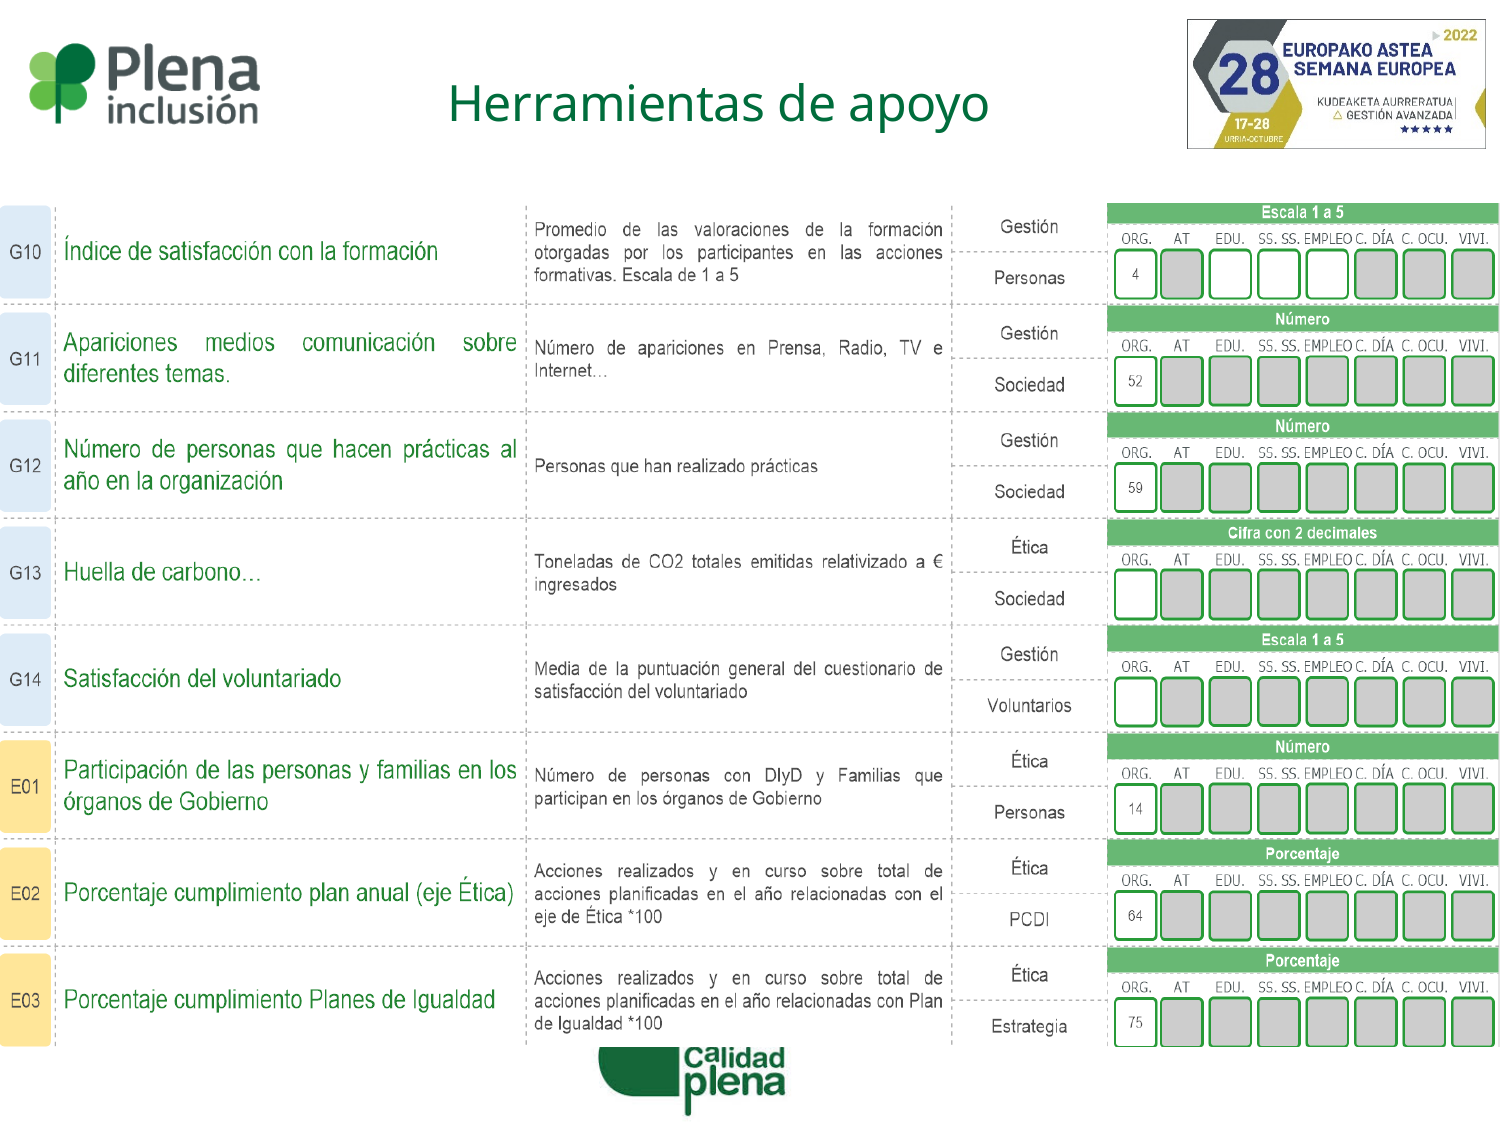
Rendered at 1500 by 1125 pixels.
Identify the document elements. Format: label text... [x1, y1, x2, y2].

picture [1187, 19, 1486, 149]
text_box Herramientas de apoyo [218, 38, 1145, 131]
picture [0, 203, 1500, 1125]
picture [29, 43, 218, 125]
